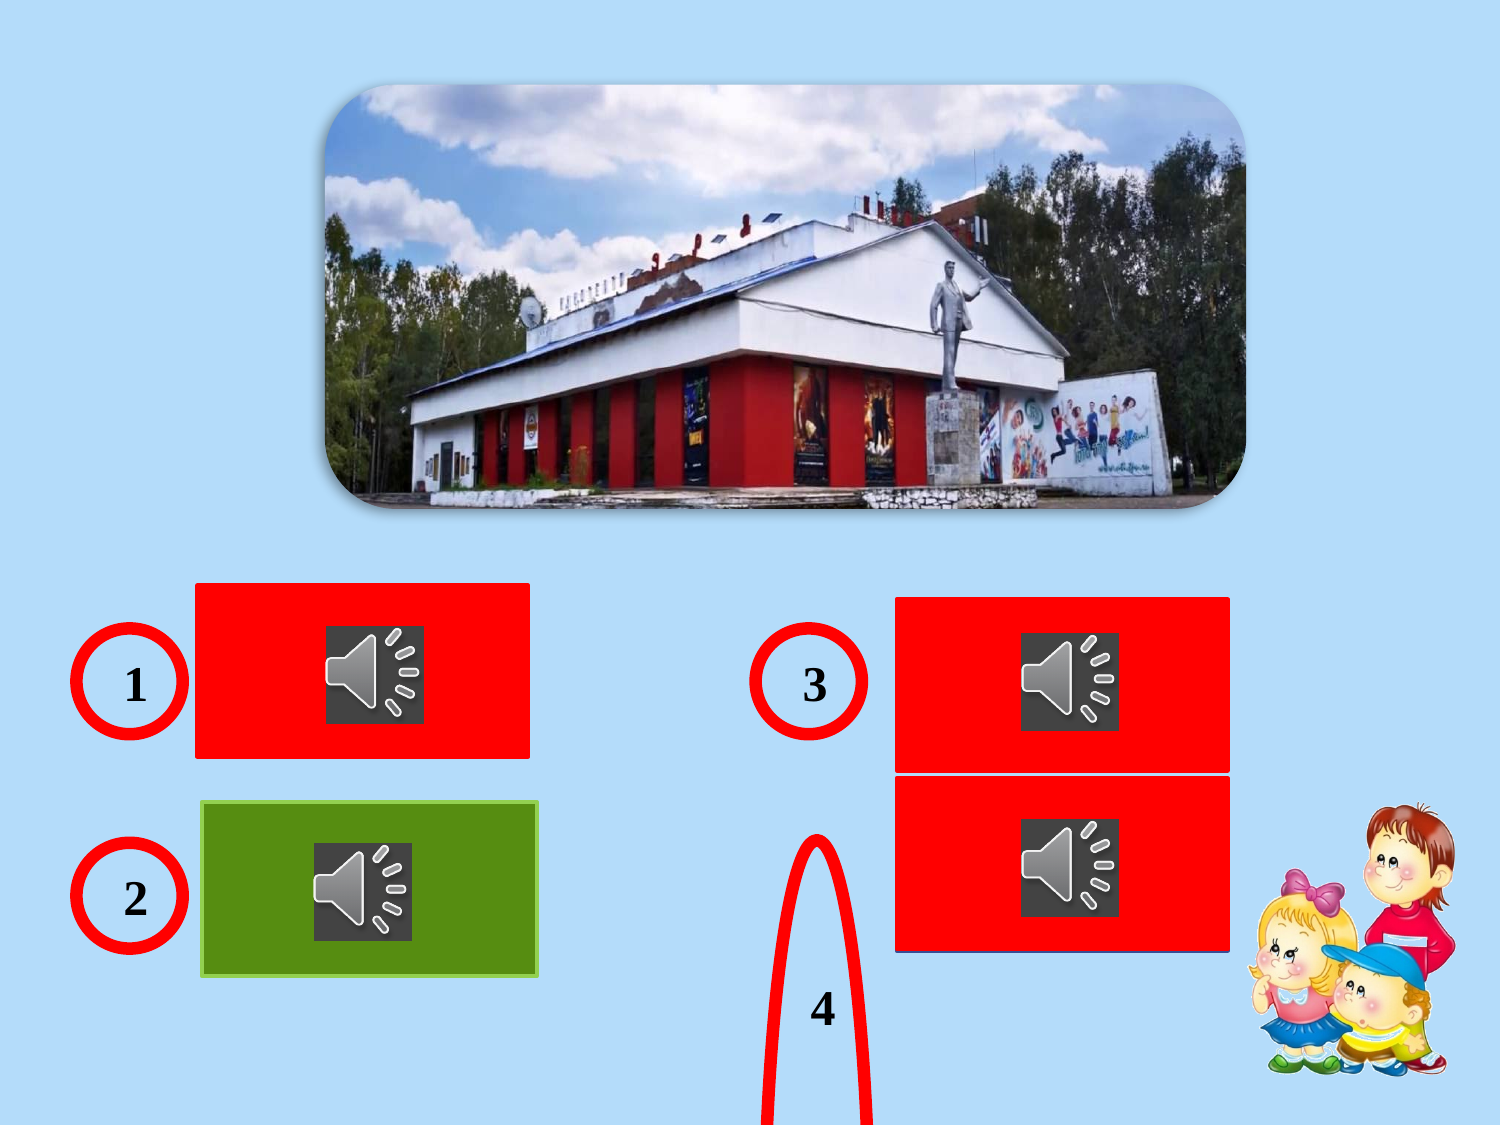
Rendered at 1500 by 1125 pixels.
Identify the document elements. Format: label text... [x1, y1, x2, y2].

text_box 3 [755, 628, 862, 735]
picture [1245, 798, 1465, 1083]
text_box [895, 776, 1230, 951]
text_box 2 [76, 842, 183, 949]
text_box [895, 597, 1230, 773]
text_box [200, 800, 539, 978]
picture [1019, 817, 1121, 919]
text_box 4 [767, 840, 867, 1125]
picture [324, 624, 426, 726]
text_box [195, 583, 530, 759]
picture [324, 84, 1247, 510]
picture [1019, 631, 1121, 732]
text_box 1 [76, 628, 183, 735]
picture [312, 841, 414, 943]
